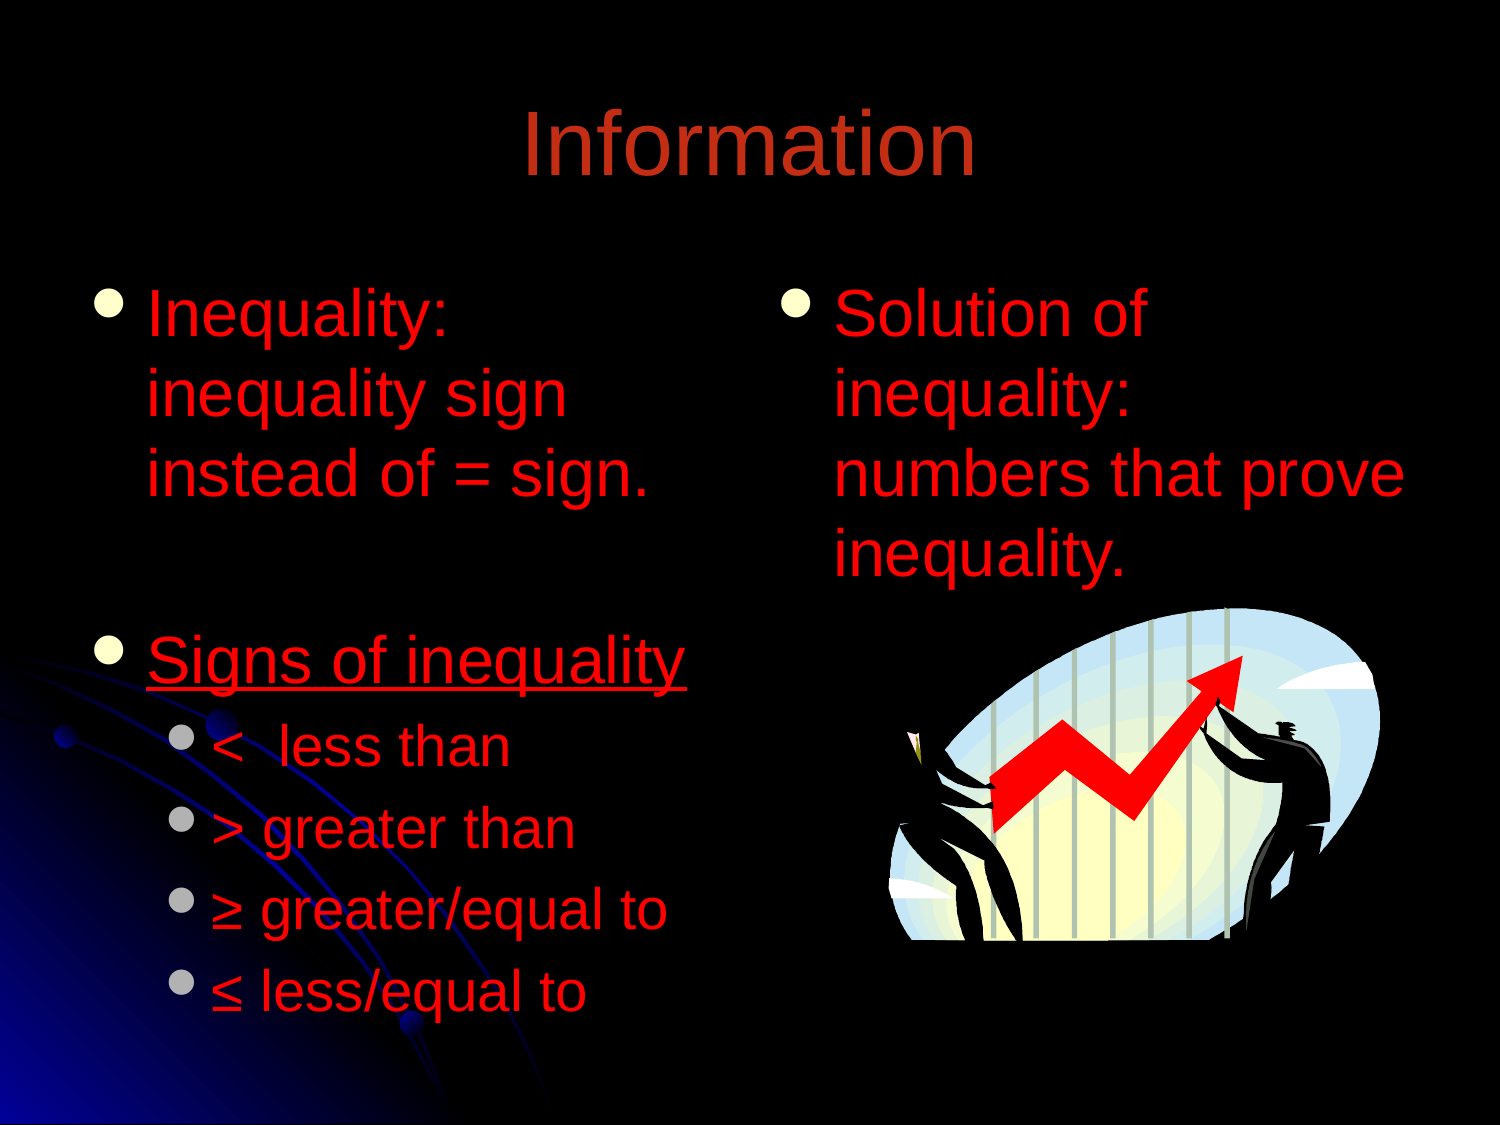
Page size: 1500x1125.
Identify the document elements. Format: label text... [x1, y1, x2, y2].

list Inequality: inequality sign instead of = sign. Signs of inequality < less than > greater than ≥ greater/equal to ≤ less/equal to [75, 262, 738, 1006]
picture [874, 599, 1388, 994]
title Information [75, 45, 1425, 233]
list Solution of inequality: numbers that prove inequality. [761, 262, 1425, 1006]
